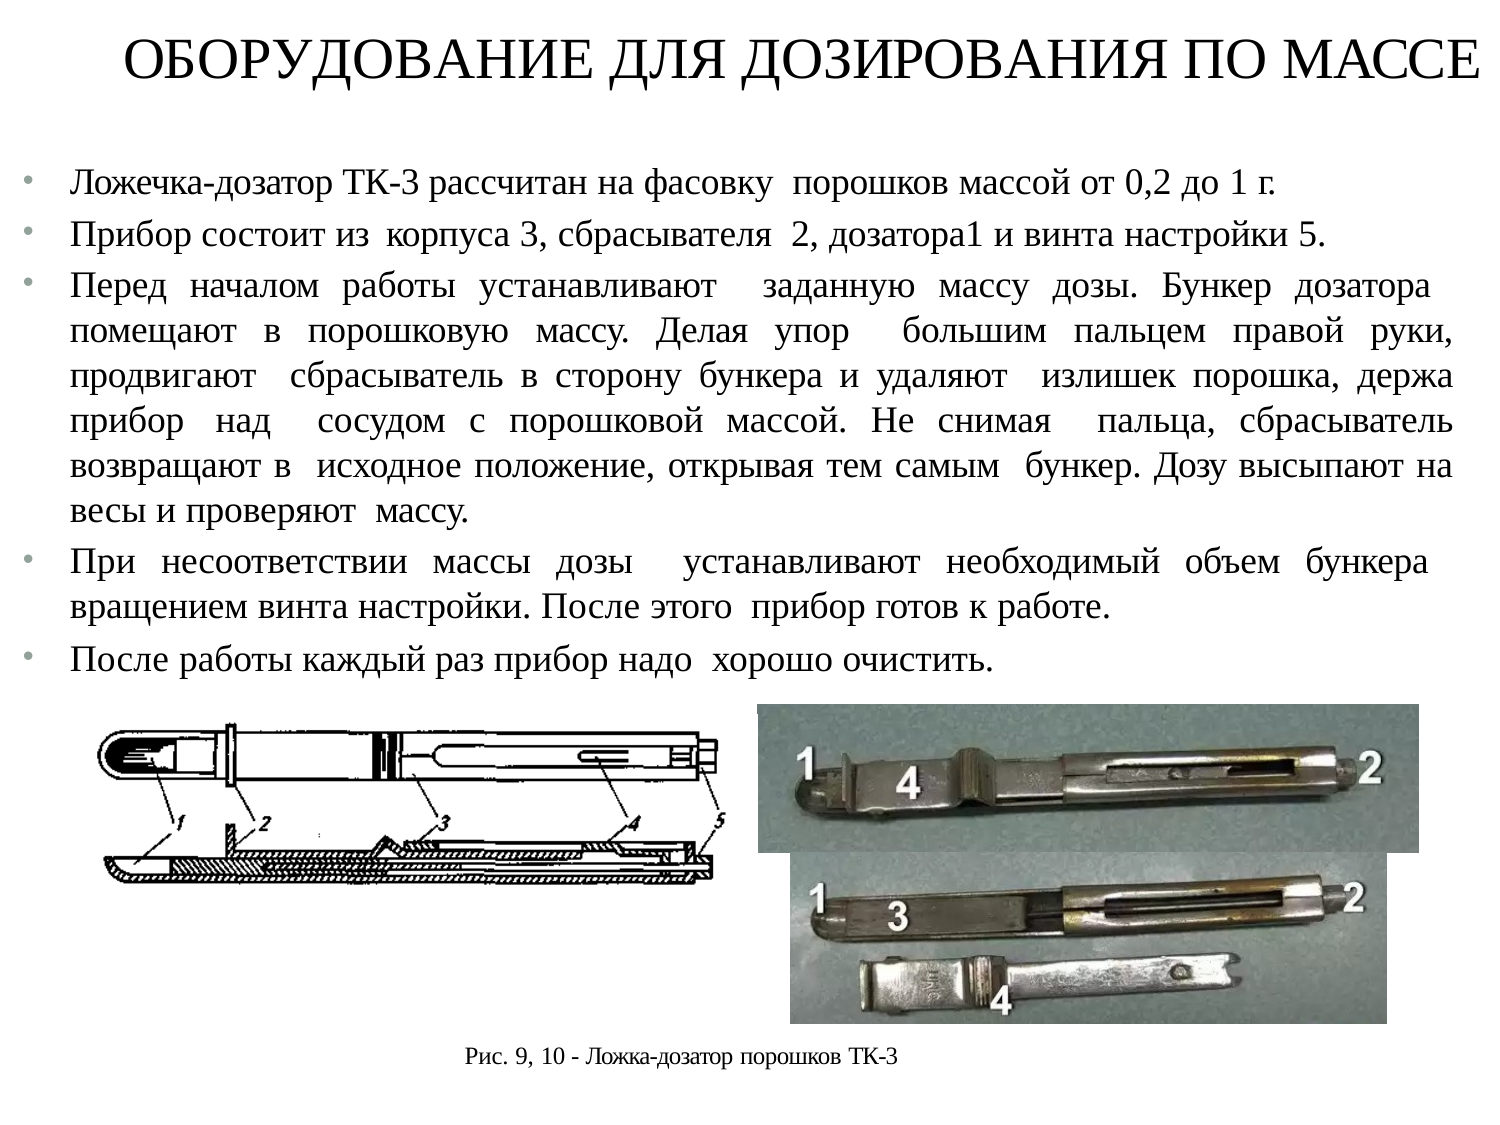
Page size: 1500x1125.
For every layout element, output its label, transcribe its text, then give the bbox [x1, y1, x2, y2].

text_box Рис. 9, 10 - Ложка-дозатор порошков ТК-3 [462, 1037, 1162, 1070]
picture [60, 714, 758, 896]
text_box Ложечка-дозатор ТК-3 рассчитан на фасовку порошков массой от 0,2 до 1 г. Прибор состоит из корпуса 3, сбрасывателя 2, дозатора1 и винта настройки 5. Перед началом работы устанавливают заданную массу дозы. Бункер дозатора помещают в порошковую массу. Делая упор большим пальцем правой руки, продвигают сбрасыватель в сторону бункера и удаляют излишек порошка, держа прибор над сосудом с порошковой массой. Не снимая пальца, сбрасыватель возвращают в исходное положение, открывая тем самым бункер. Дозу высыпают на весы и проверяют массу. При несоответствии массы дозы устанавливают необходимый объем бункера вращением винта настройки. После этого прибор готов к работе. После работы каждый раз прибор надо хорошо очистить. [0, 155, 1475, 679]
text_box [757, 704, 1419, 1024]
title ОБОРУДОВАНИЕ ДЛЯ ДОЗИРОВАНИЯ ПО МАССЕ [121, 0, 1500, 149]
